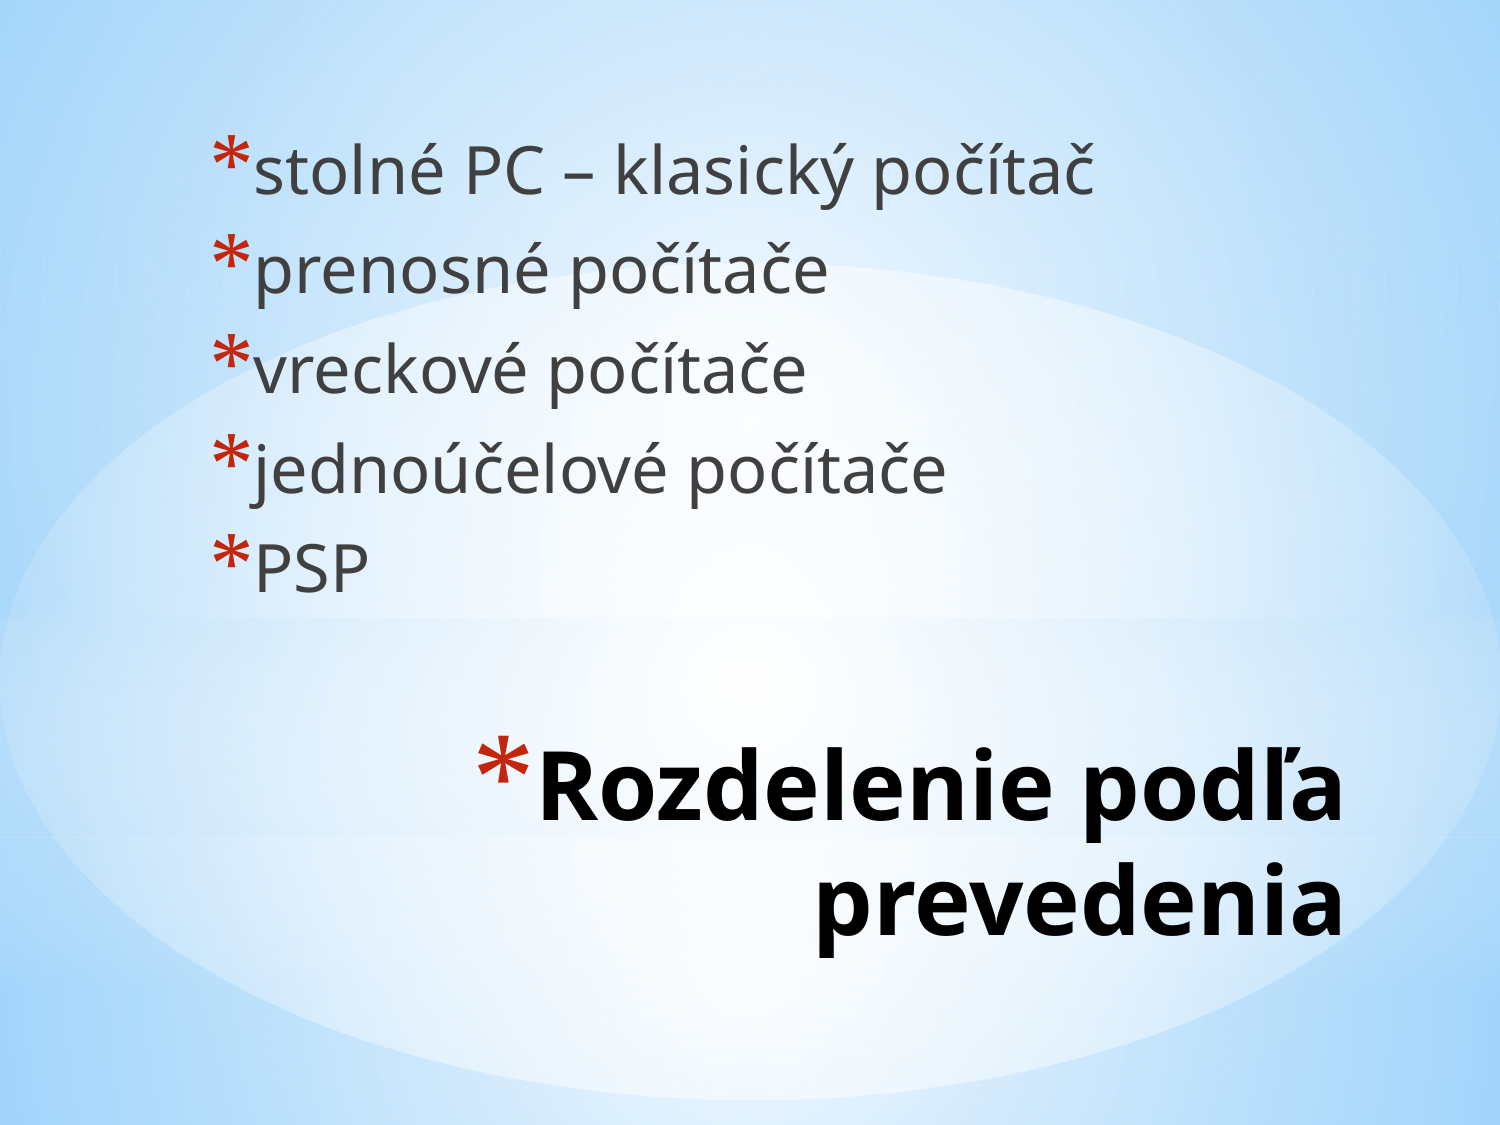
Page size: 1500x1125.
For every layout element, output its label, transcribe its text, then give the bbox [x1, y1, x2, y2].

title Rozdelenie podľa prevedenia [294, 717, 1363, 905]
list stolné PC – klasický počítač prenosné počítače vreckové počítače jednoúčelové počítače PSP [187, 120, 1238, 690]
